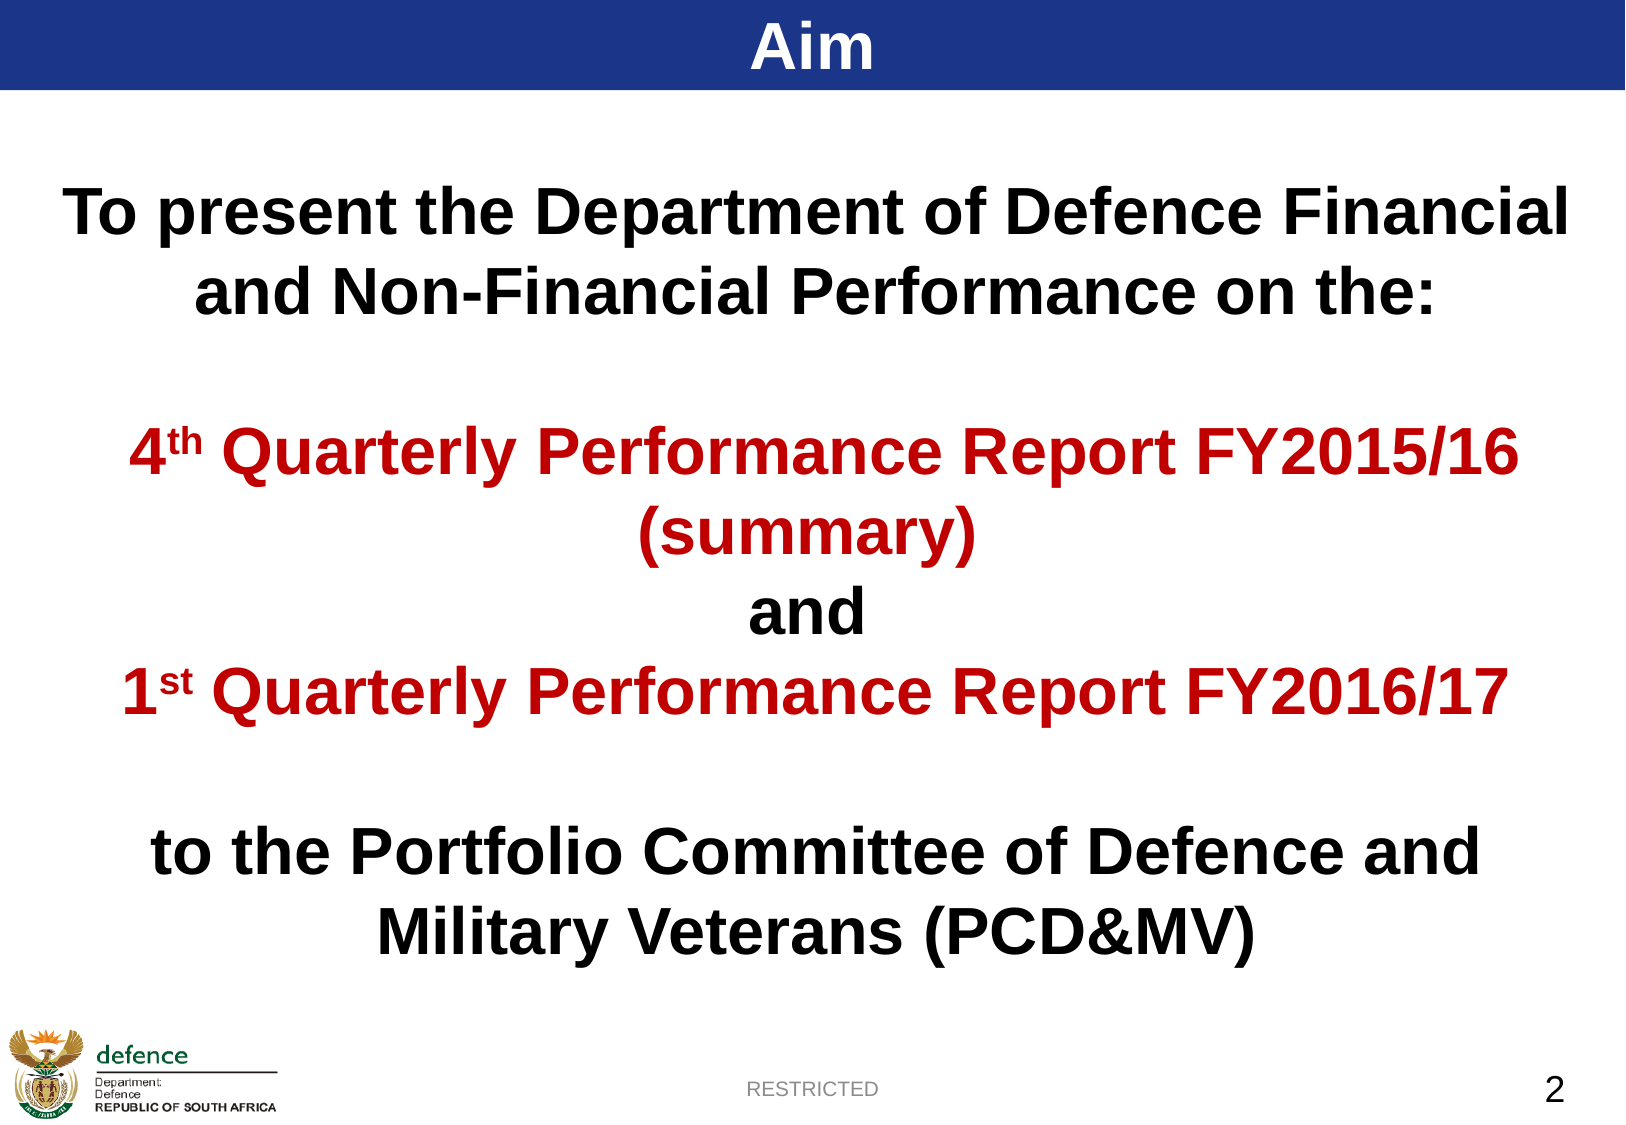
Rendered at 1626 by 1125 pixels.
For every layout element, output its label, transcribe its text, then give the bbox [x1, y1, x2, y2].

slide_number 2 [1201, 1057, 1581, 1118]
text_box To present the Department of Defence Financial and Non-Financial Performance on the: 4th Quarterly Performance Report FY2015/16 (summary) and 1st Quarterly Performance Report FY2016/17 to the Portfolio Committee of Defence and Military Veterans (PCD&MV) [37, 160, 1597, 823]
footer RESTRICTED [555, 1057, 1070, 1118]
text_box Aim [0, 0, 1625, 91]
picture [1, 1024, 288, 1125]
